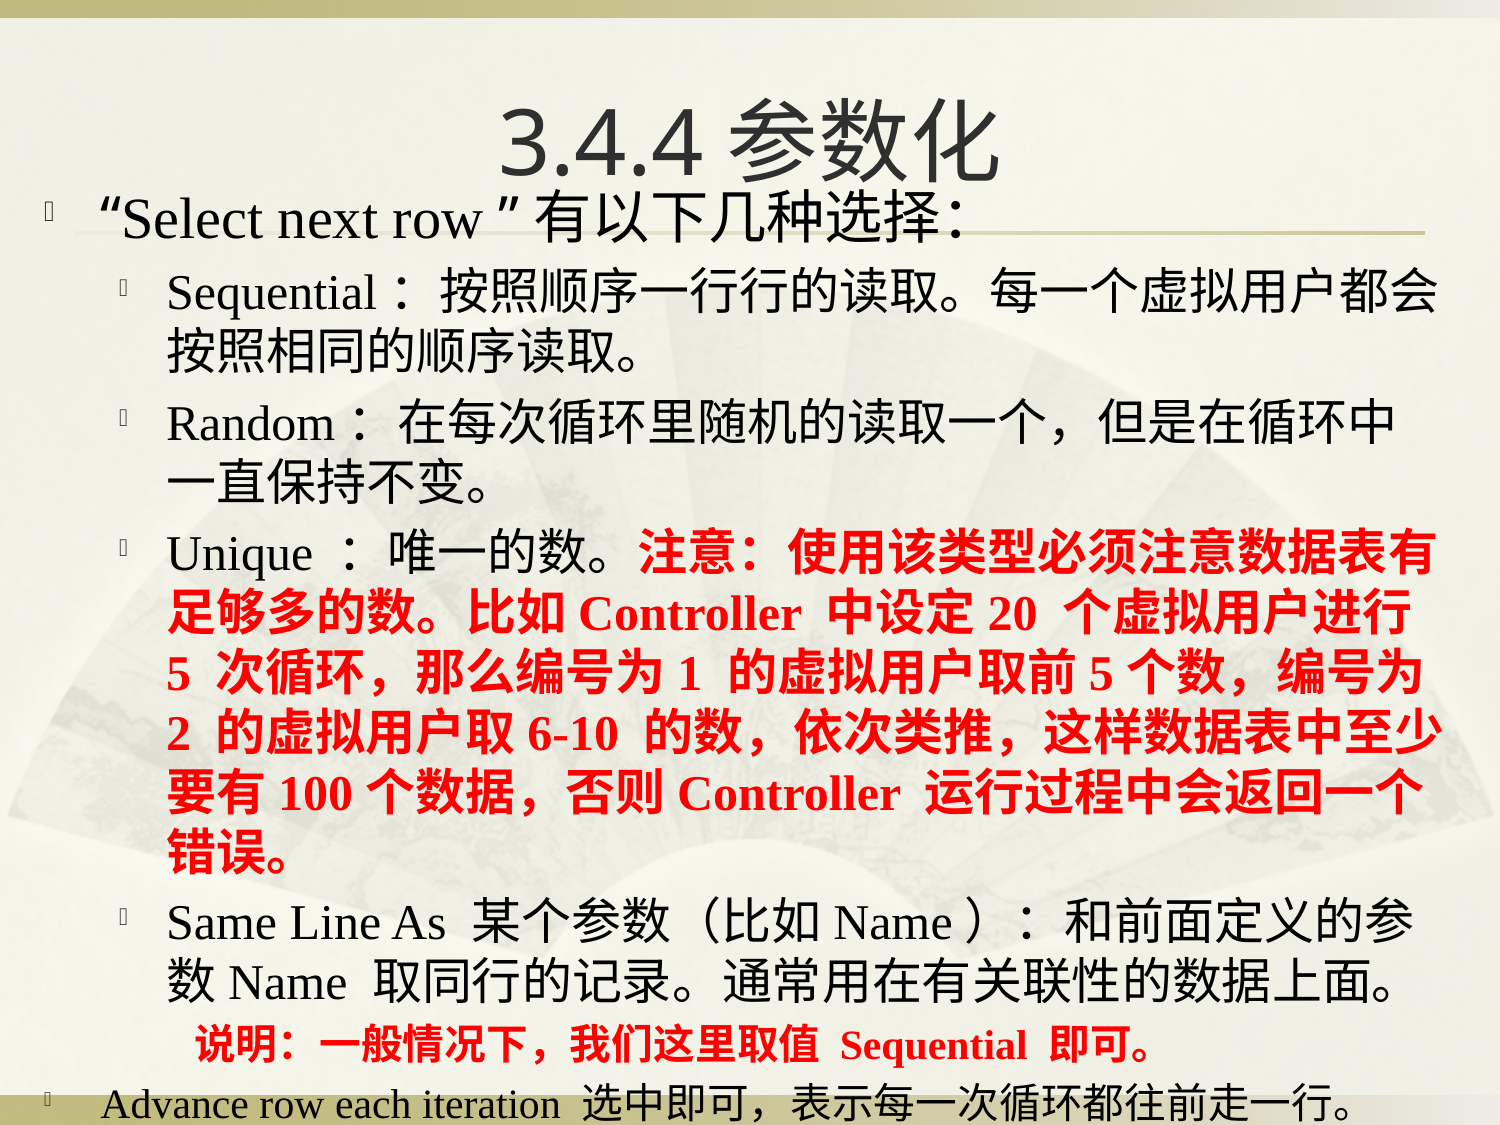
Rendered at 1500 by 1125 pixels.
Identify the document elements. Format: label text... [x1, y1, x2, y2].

list “Select next row ”有以下几种选择： Sequential：按照顺序一行行的读取。每一个虚拟用户都会按照相同的顺序读取。 Random：在每次循环里随机的读取一个，但是在循环中一直保持不变。 Unique ：唯一的数。注意：使用该类型必须注意数据表有足够多的数。比如Controller 中设定20 个虚拟用户进行5 次循环，那么编号为1 的虚拟用户取前5个数，编号为2 的虚拟用户取6-10 的数，依次类推，这样数据表中至少要有100个数据，否则Controller 运行过程中会返回一个错误。 Same Line As 某个参数（比如Name）：和前面定义的参数Name 取同行的记录。通常用在有关联性的数据上面。 说明：一般情况下，我们这里取值 Sequential 即可。 Advance row each iteration 选中即可，表示每一次循环都往前走一行。 [29, 172, 1459, 1125]
title 3.4.4参数化 [75, 45, 1425, 172]
